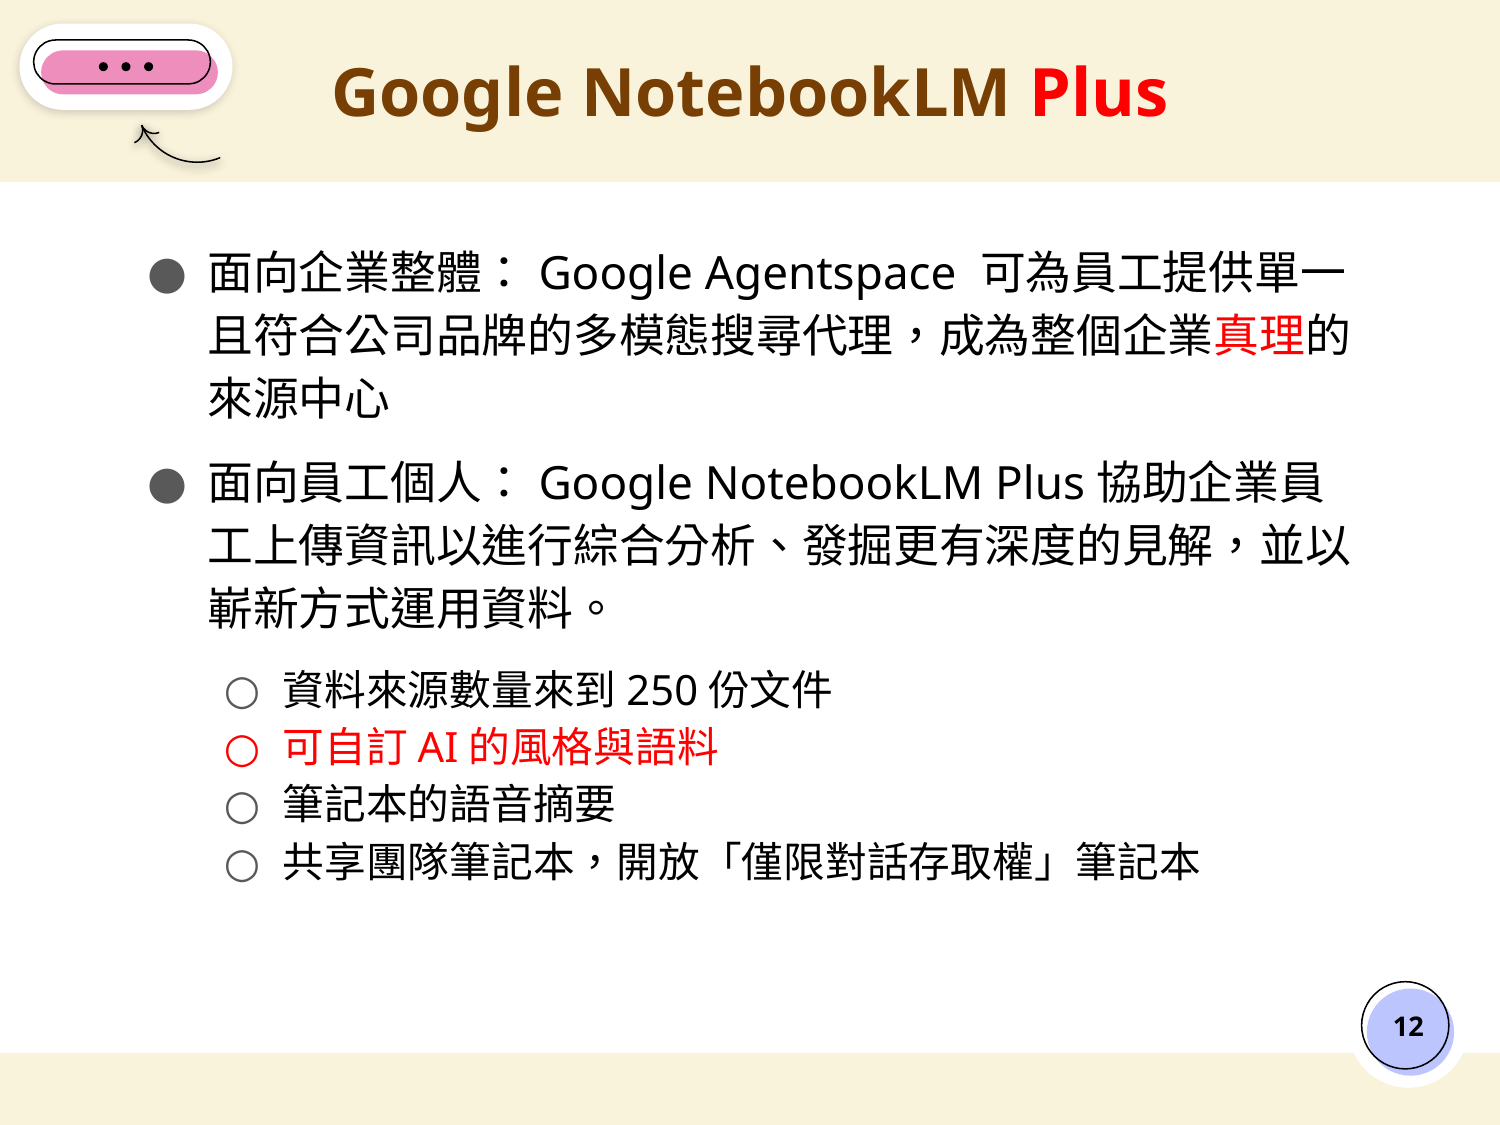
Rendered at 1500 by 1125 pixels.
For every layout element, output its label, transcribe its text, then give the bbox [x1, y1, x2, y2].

list 面向企業整體：Google Agentspace 可為員工提供單一且符合公司品牌的多模態搜尋代理，成為整個企業真理的來源中心 面向員工個人：Google NotebookLM Plus協助企業員工上傳資訊以進行綜合分析、發掘更有深度的見解，並以嶄新方式運用資料。 資料來源數量來到250份文件 可自訂AI的風格與語料 筆記本的語音摘要 共享團隊筆記本，開放「僅限對話存取權」筆記本 [117, 220, 1383, 1001]
slide_number ‹#› [1363, 984, 1454, 1071]
title Google NotebookLM Plus [232, 23, 1268, 171]
